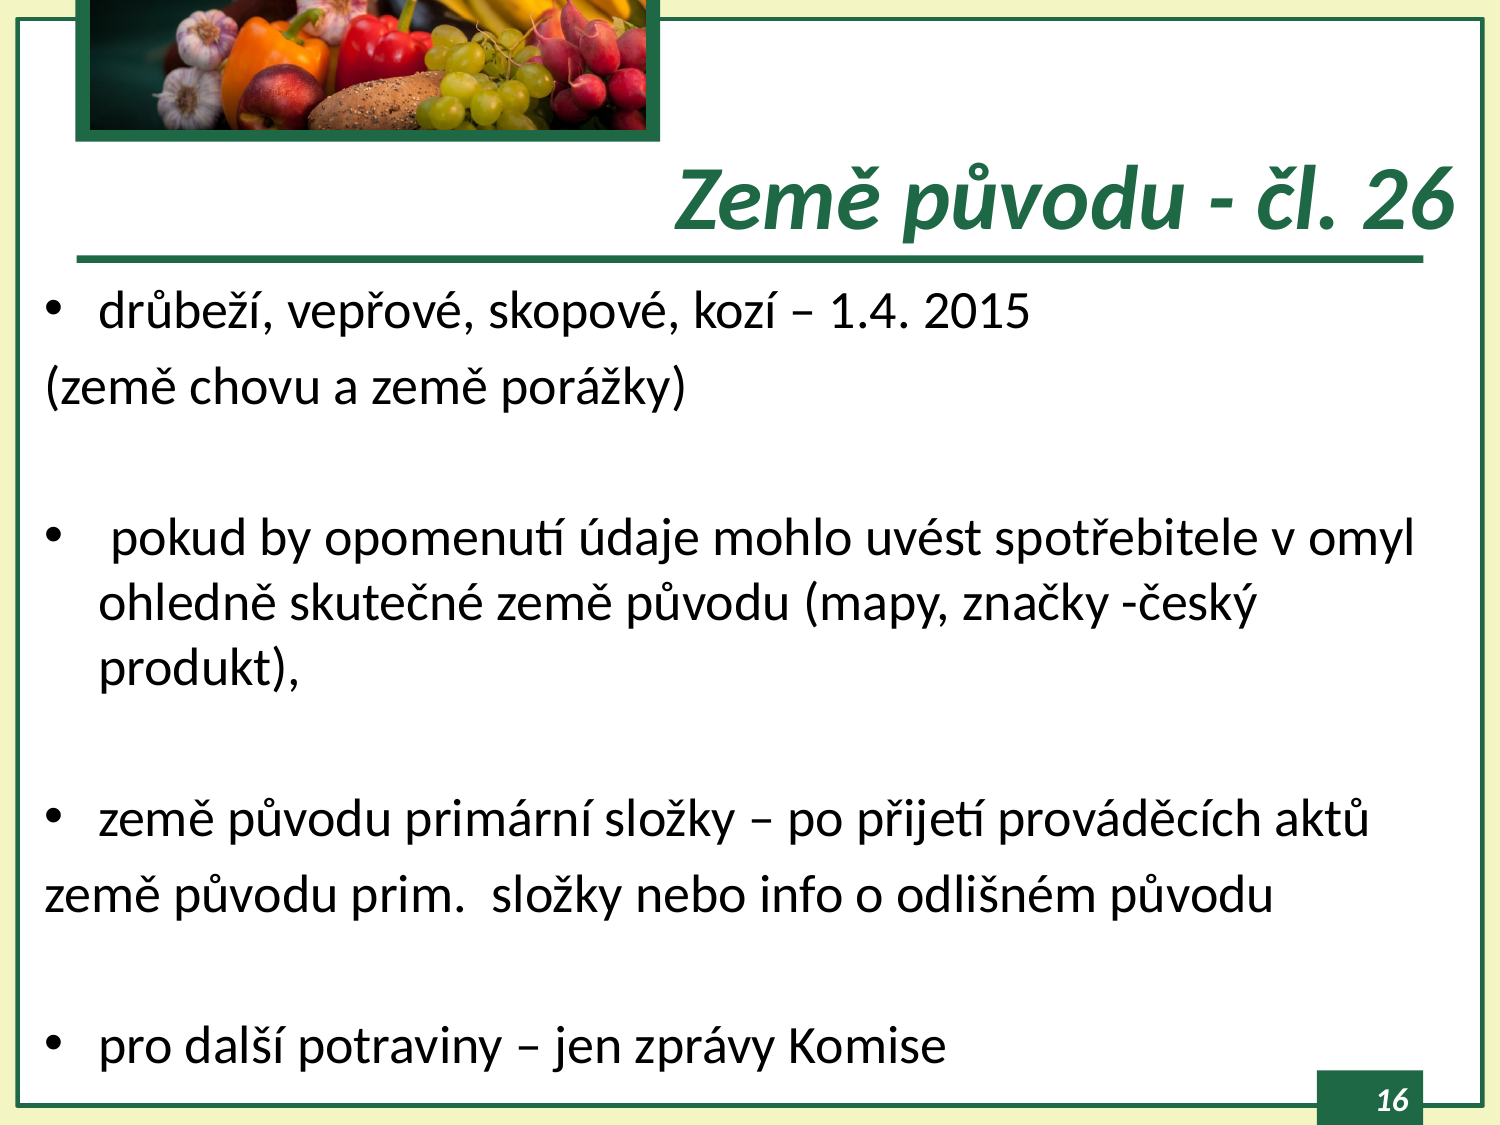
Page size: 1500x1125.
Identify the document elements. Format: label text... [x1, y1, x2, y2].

list drůbeží, vepřové, skopové, kozí – 1.4. 2015 (země chovu a země porážky) pokud by opomenutí údaje mohlo uvést spotřebitele v omyl ohledně skutečné země původu (mapy, značky -český produkt), země původu primární složky – po přijetí prováděcích aktů země původu prim. složky nebo info o odlišném původu pro další potraviny – jen zprávy Komise [29, 267, 1459, 1083]
picture [90, 0, 646, 45]
title Země původu - čl. 26 [75, 45, 1471, 256]
